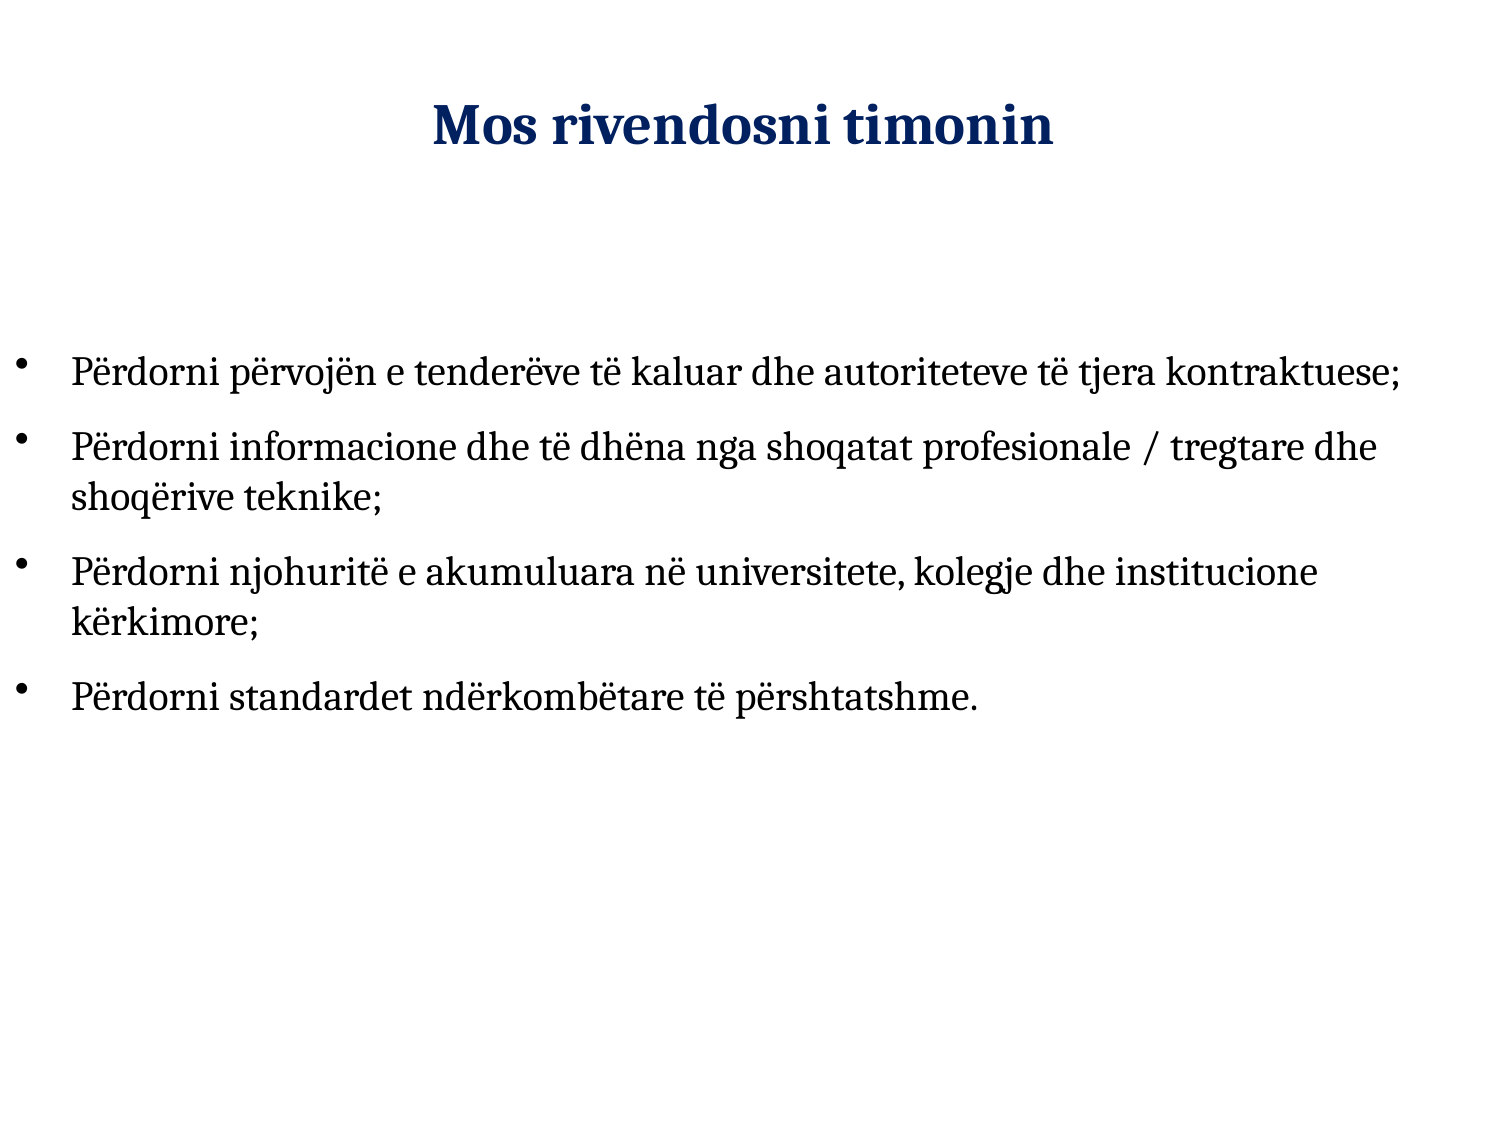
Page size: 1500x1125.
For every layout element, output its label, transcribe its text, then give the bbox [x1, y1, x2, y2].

title Mos rivendosni timonin [0, 78, 1488, 186]
list Përdorni përvojën e tenderëve të kaluar dhe autoriteteve të tjera kontraktuese; Përdorni informacione dhe të dhëna nga shoqatat profesionale / tregtare dhe shoqërive teknike; Përdorni njohuritë e akumuluara në universitete, kolegje dhe institucione kërkimore; Përdorni standardet ndërkombëtare të përshtatshme. [0, 186, 1500, 840]
